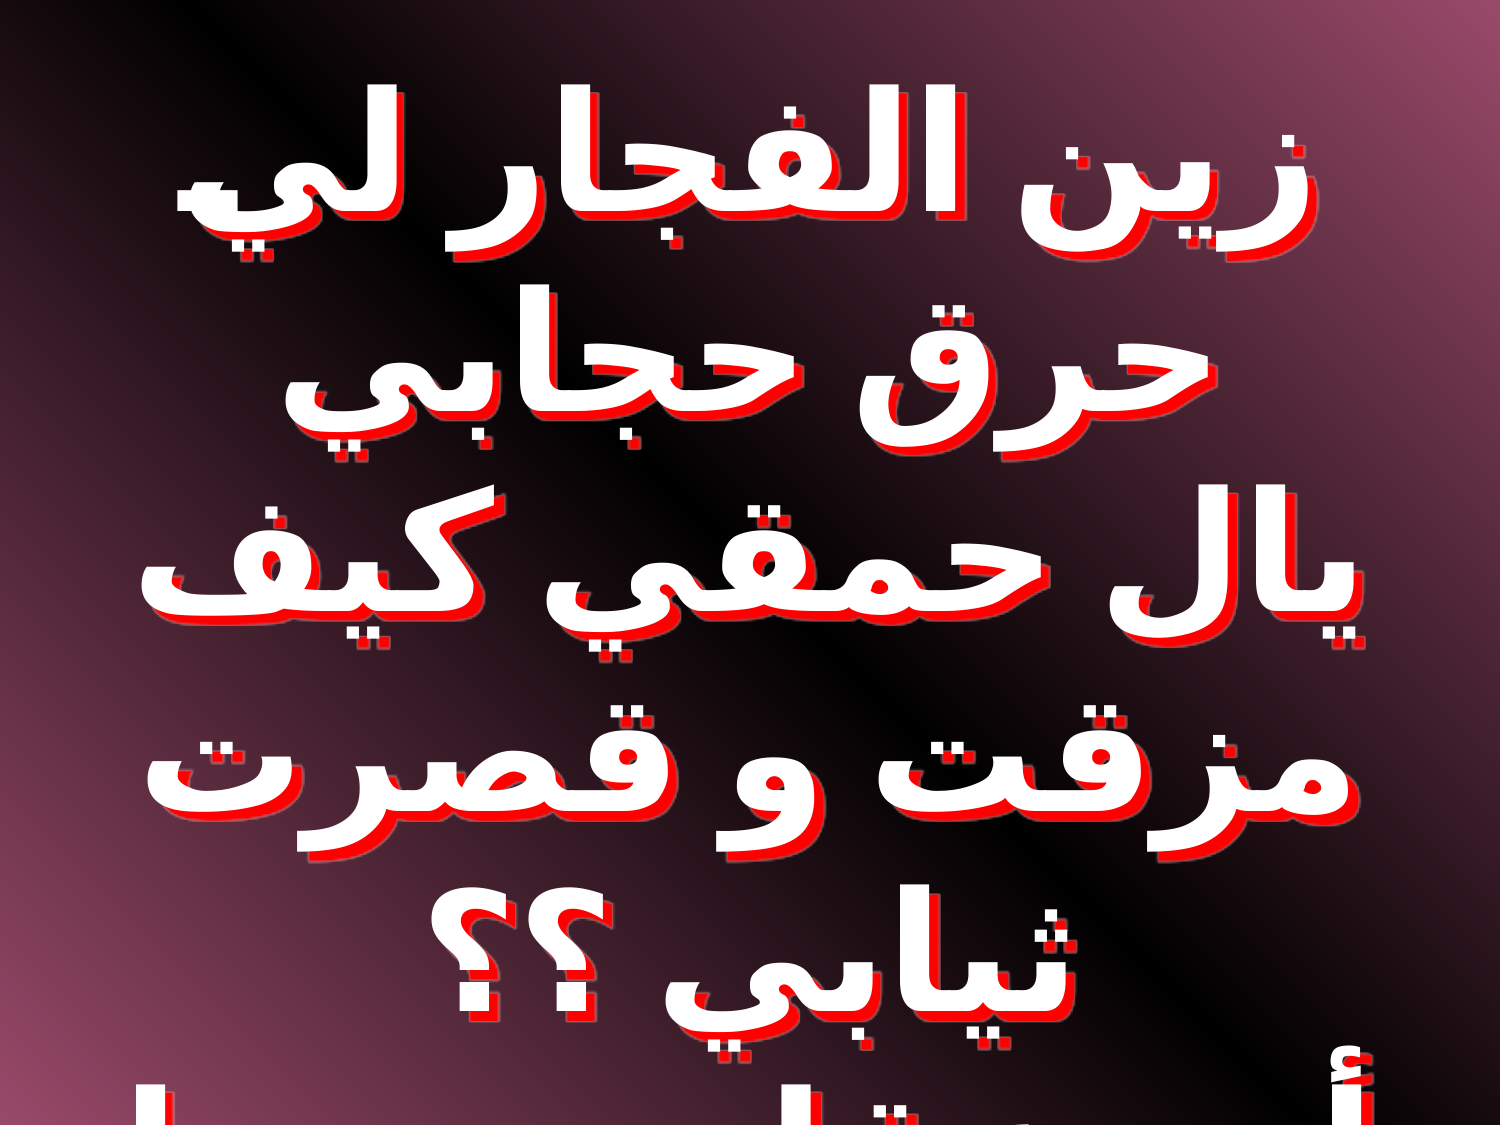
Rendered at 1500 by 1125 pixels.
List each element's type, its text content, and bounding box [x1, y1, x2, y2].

text_box زين الفجار لي حرق حجابي يال حمقي كيف مزقت و قصرت ثيابي ؟؟ أين عقلي حينما فتحت للموضة شباكي و بابي [0, 37, 1500, 1125]
